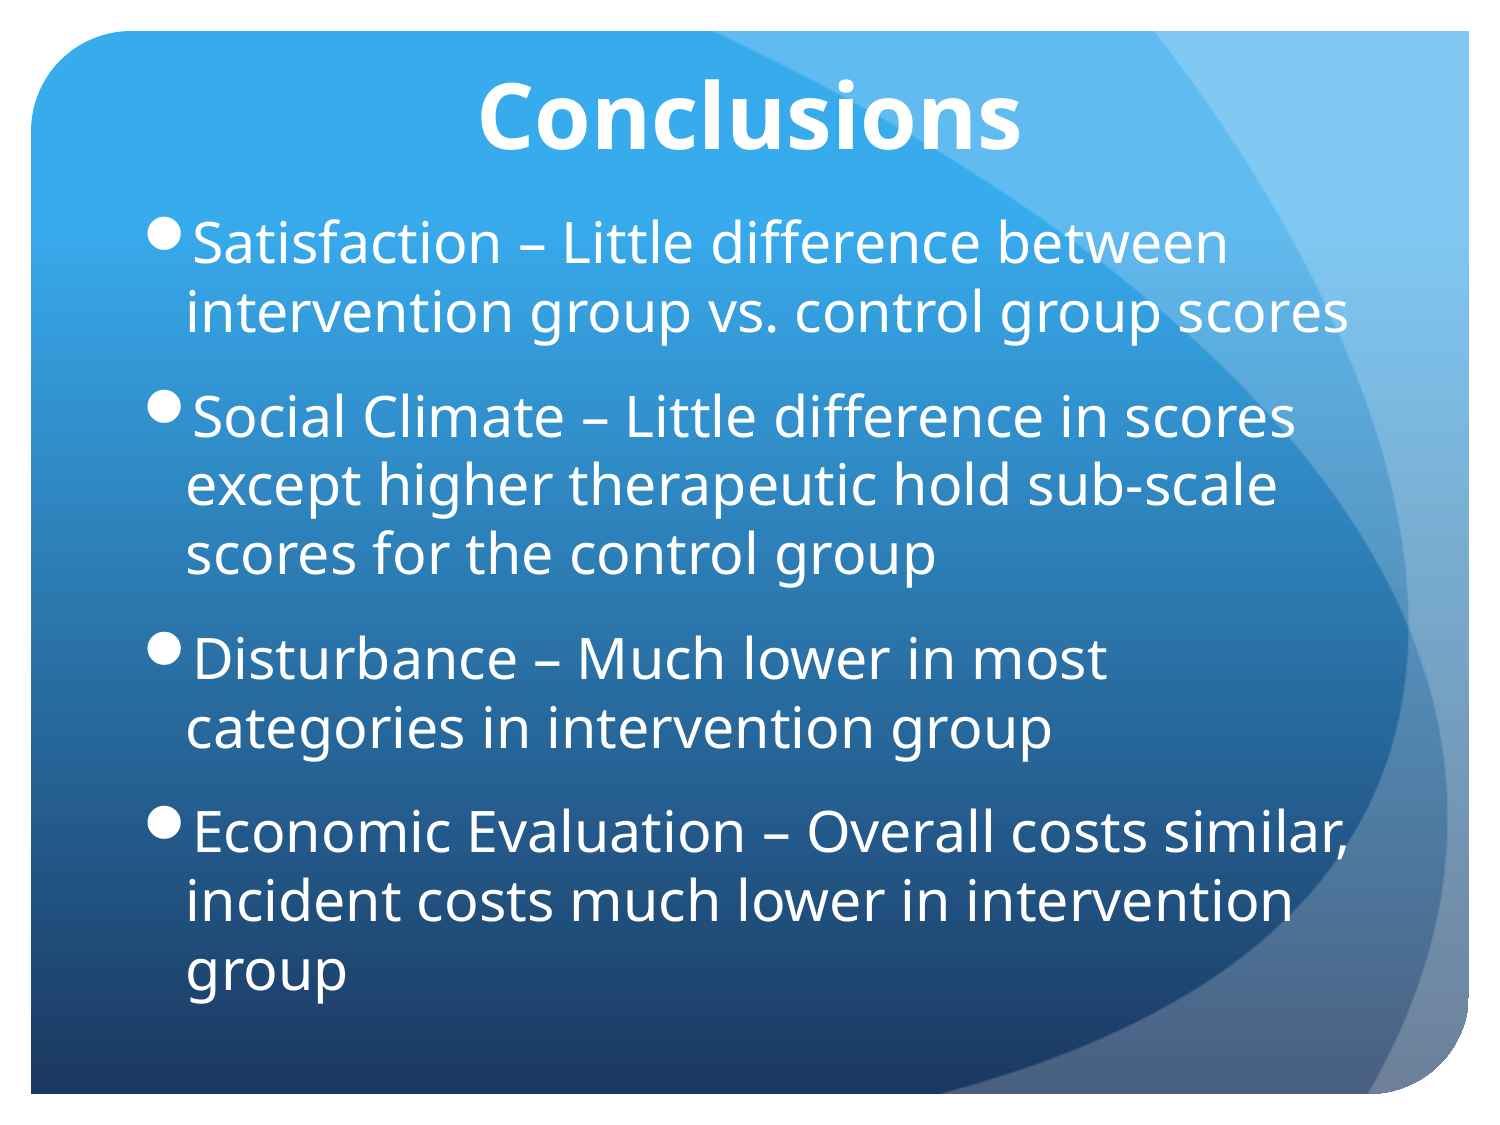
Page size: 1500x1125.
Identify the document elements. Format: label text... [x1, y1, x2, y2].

picture [24, 30, 1473, 1094]
list Satisfaction – Little difference between intervention group vs. control group scores Social Climate – Little difference in scores except higher therapeutic hold sub-scale scores for the control group Disturbance – Much lower in most categories in intervention group Economic Evaluation – Overall costs similar, incident costs much lower in intervention group [127, 198, 1372, 1018]
title Conclusions [127, 50, 1372, 198]
